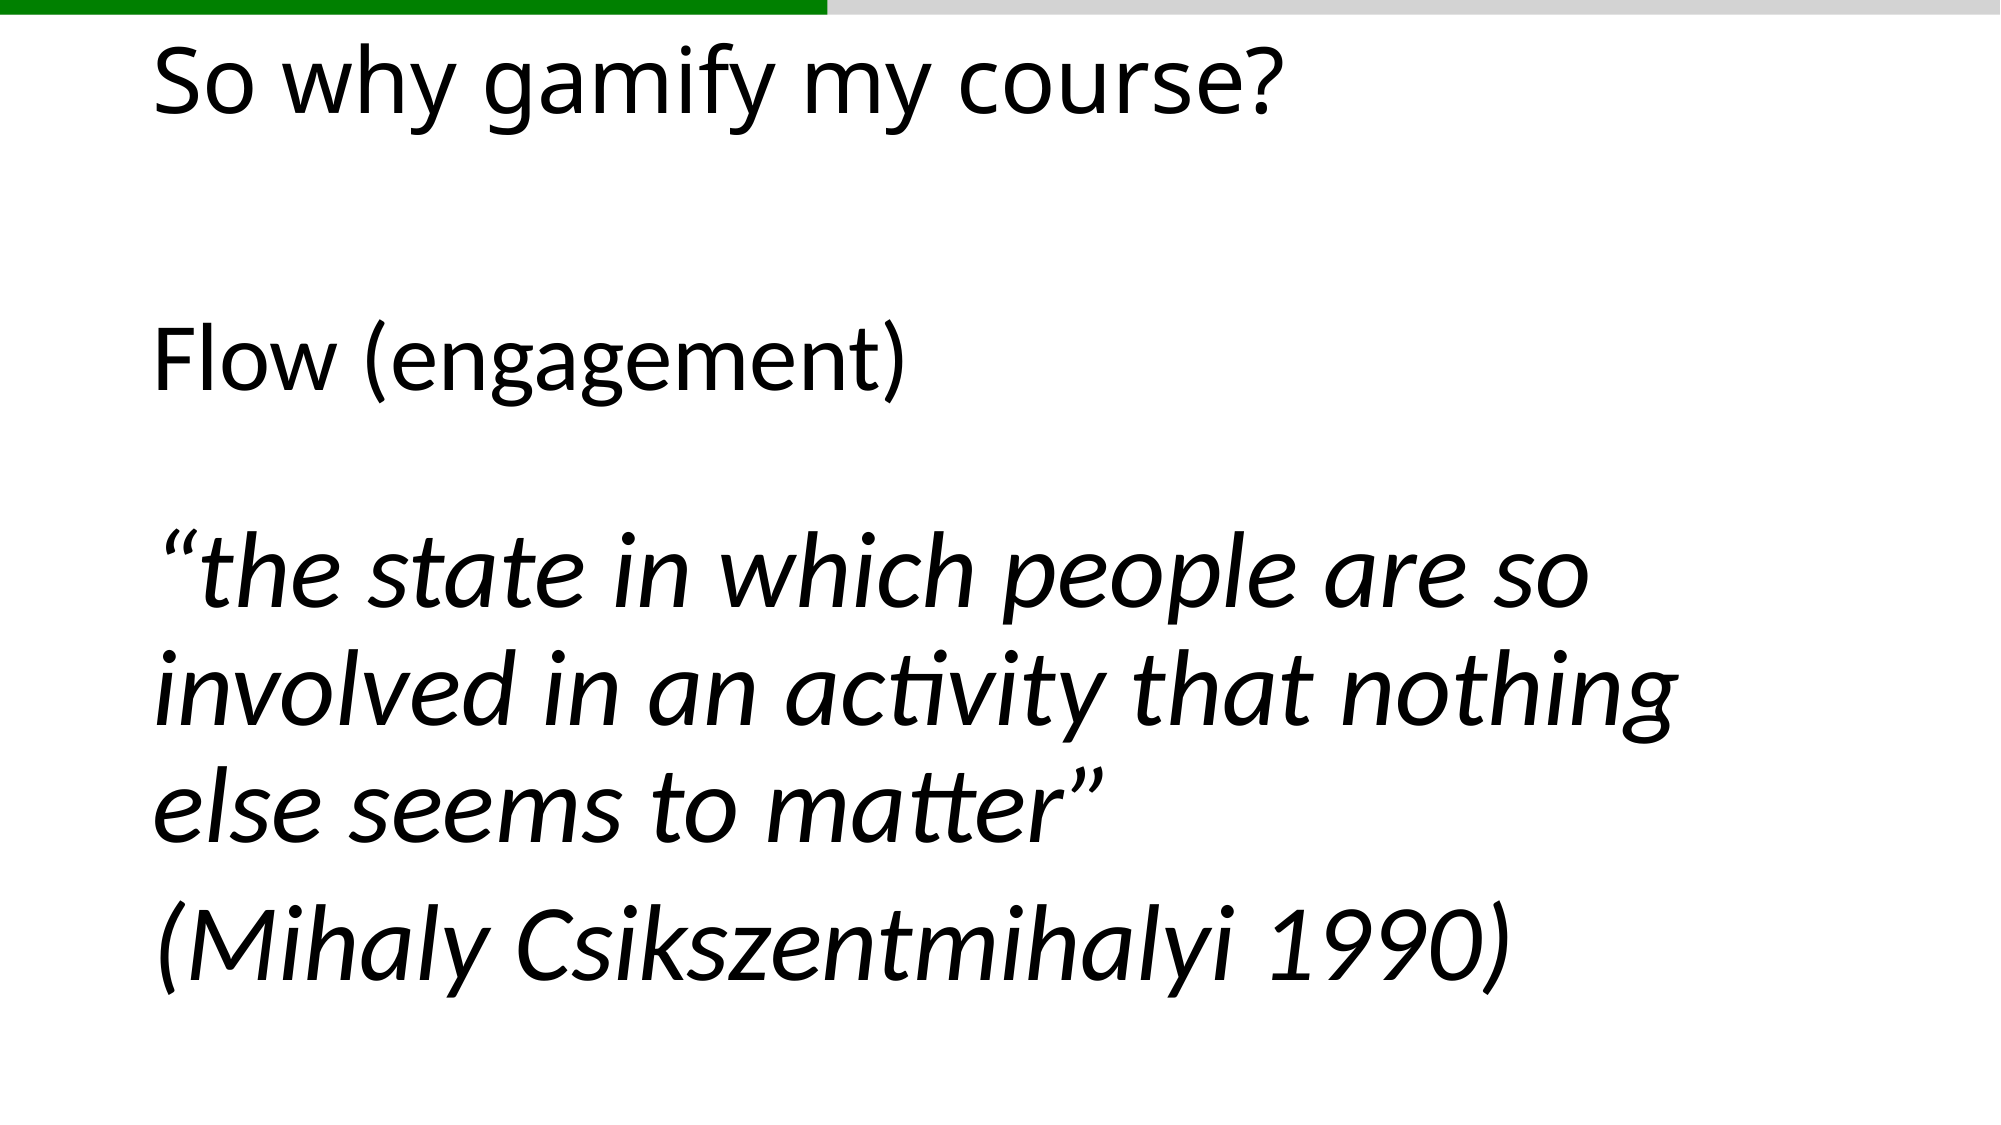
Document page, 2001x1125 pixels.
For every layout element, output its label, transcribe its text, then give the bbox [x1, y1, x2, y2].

title So why gamify my course? [137, 26, 1863, 142]
text_box [0, 0, 829, 16]
list Flow (engagement) “the state in which people are so involved in an activity that nothing else seems to matter” (Mihaly Csikszentmihalyi 1990) [137, 299, 1863, 1014]
text_box [829, 0, 2000, 16]
